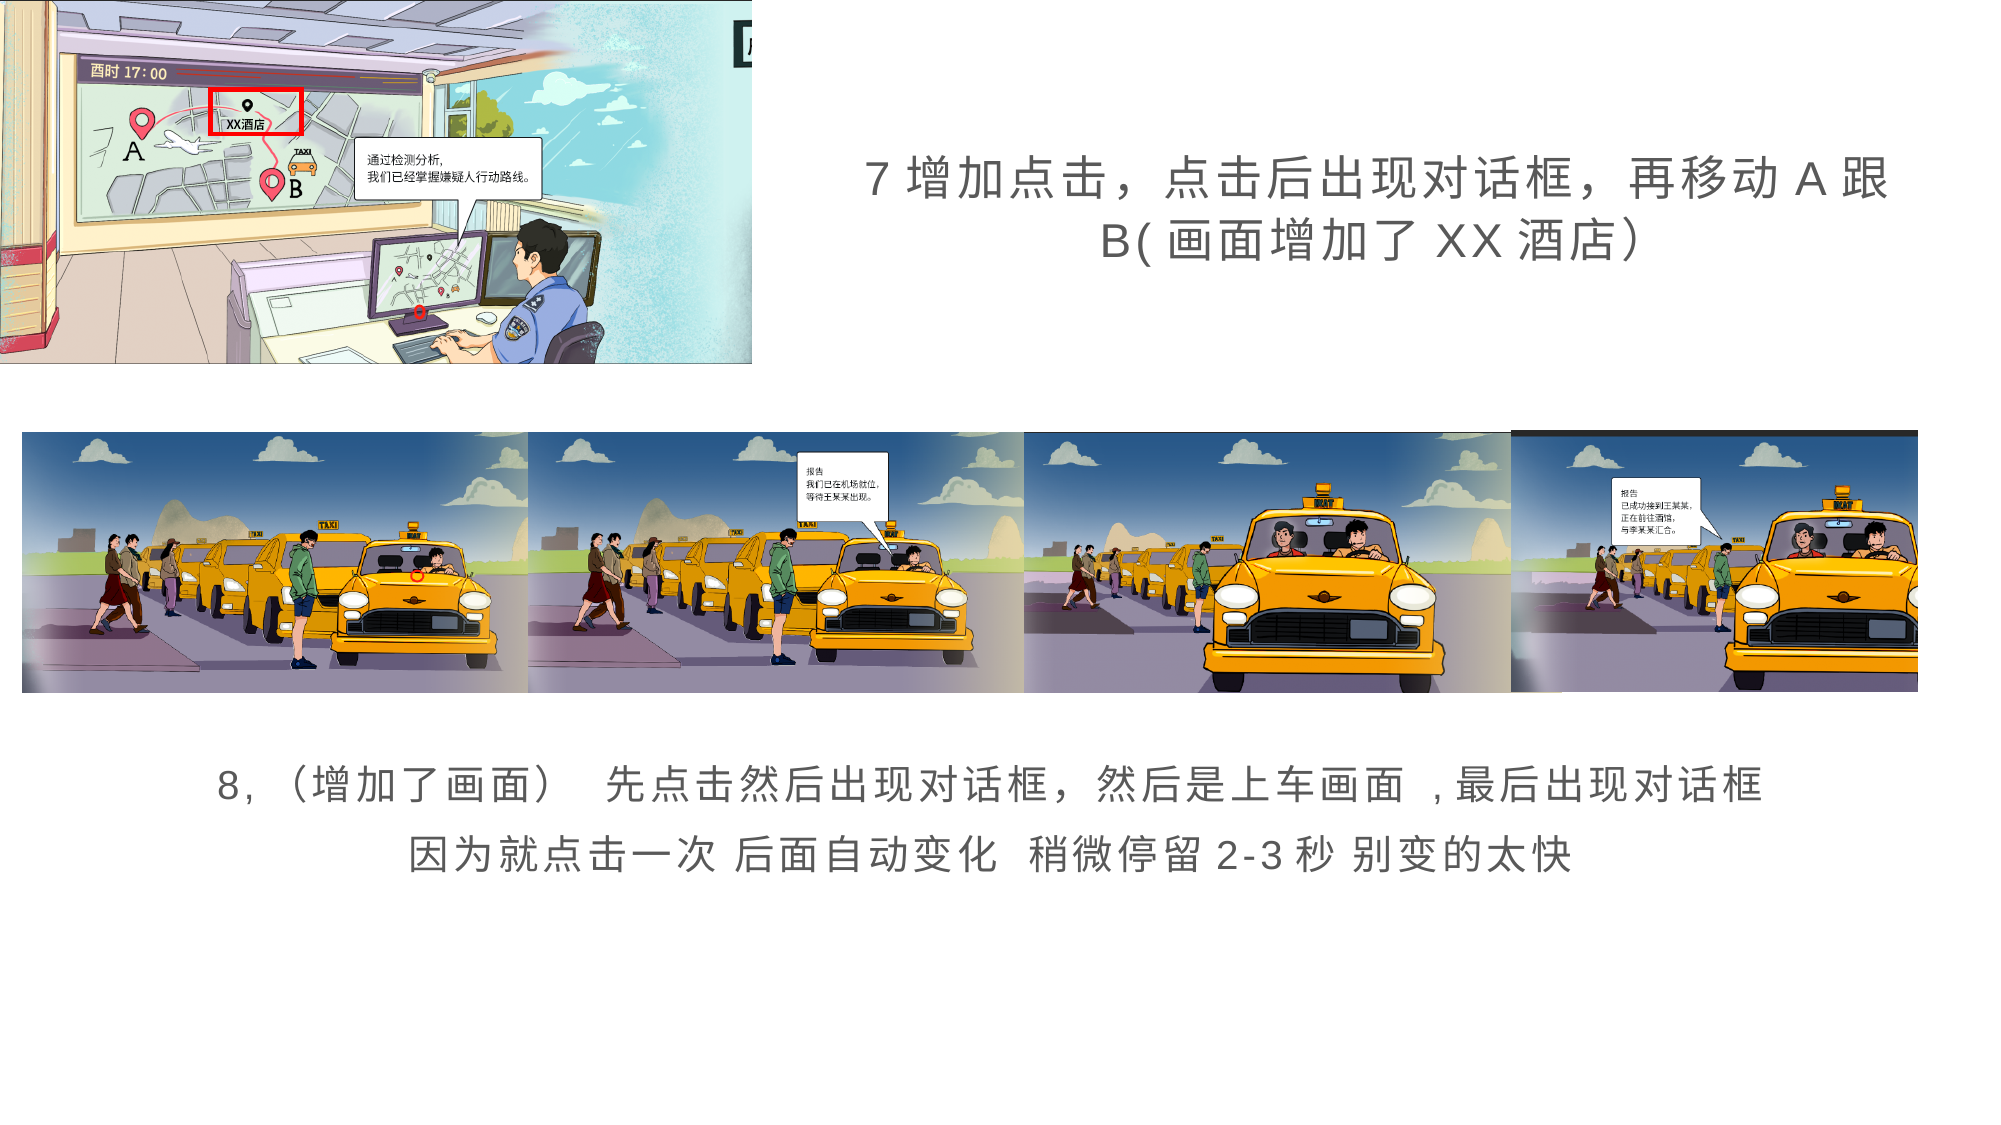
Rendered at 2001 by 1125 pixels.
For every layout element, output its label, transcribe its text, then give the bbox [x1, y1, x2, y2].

text_box 7增加点击，点击后出现对话框，再移动A跟B(画面增加了XX酒店） [801, 134, 1967, 275]
picture [21, 430, 1919, 693]
picture [0, 0, 752, 364]
text_box 8,（增加了画面） 先点击然后出现对话框，然后是上车画面 ,最后出现对话框 因为就点击一次 后面自动变化 稍微停留2-3秒 别变的太快 [38, 746, 1942, 887]
